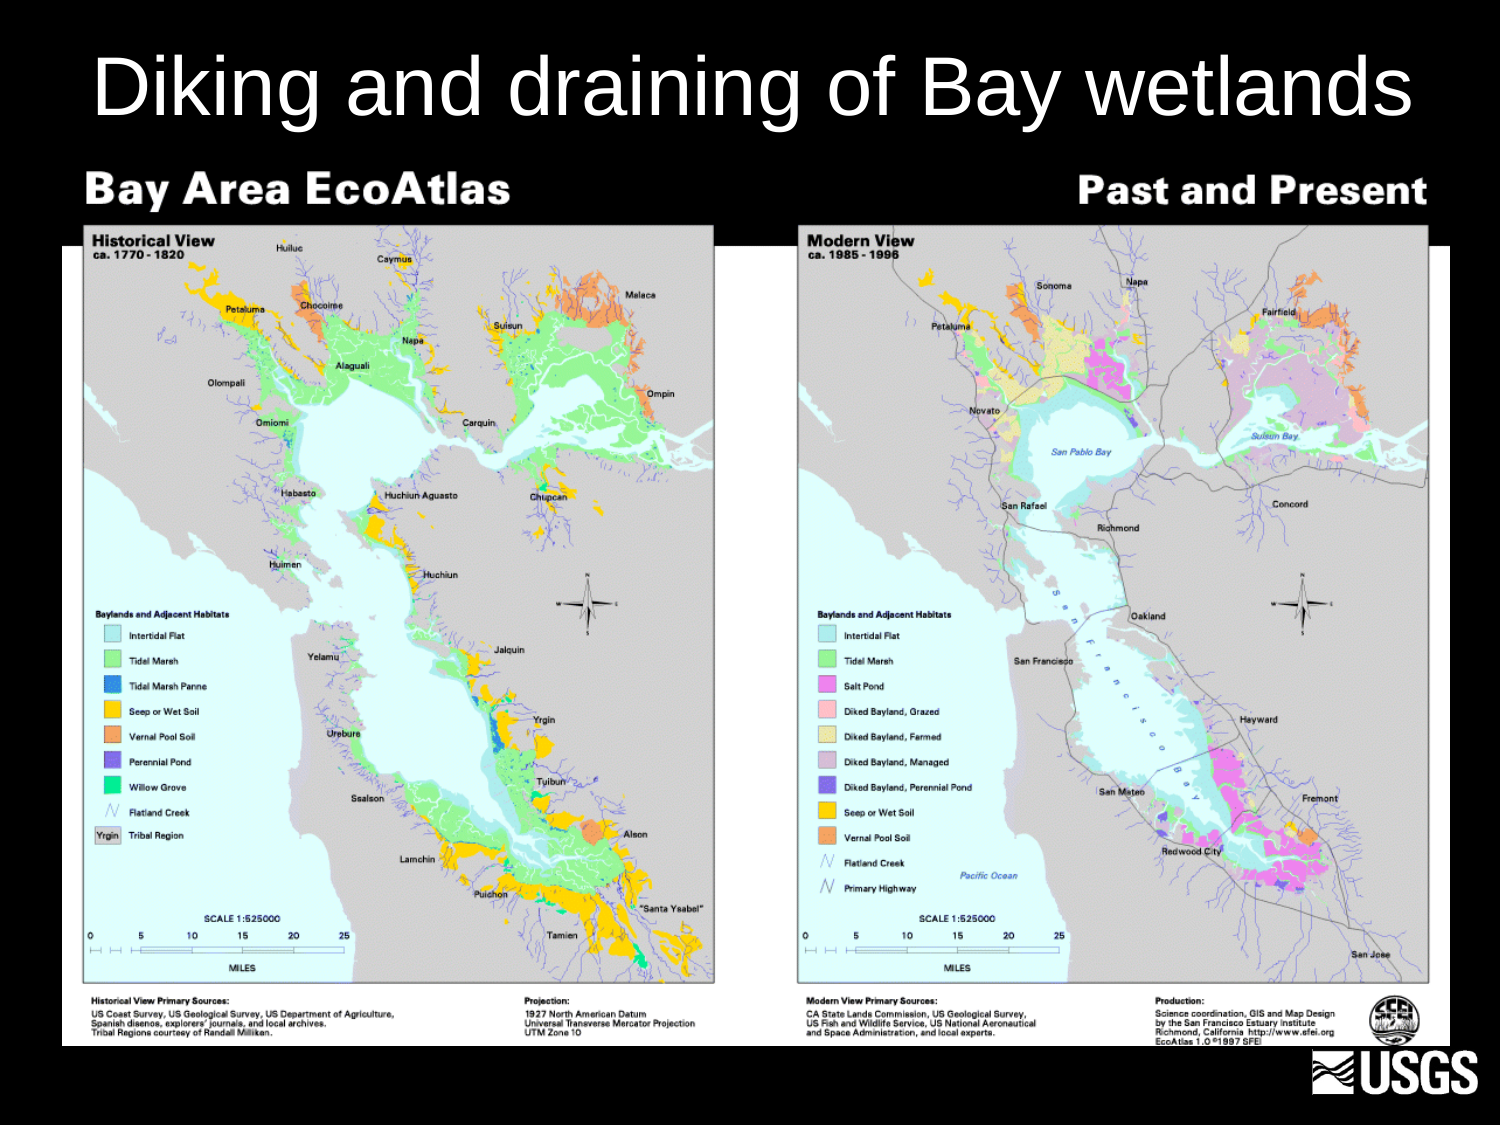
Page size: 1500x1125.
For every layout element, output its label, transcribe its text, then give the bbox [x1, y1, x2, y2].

text_box Diking and draining of Bay wetlands [3, 24, 1500, 140]
picture [62, 149, 1451, 1047]
picture [1312, 1049, 1478, 1095]
